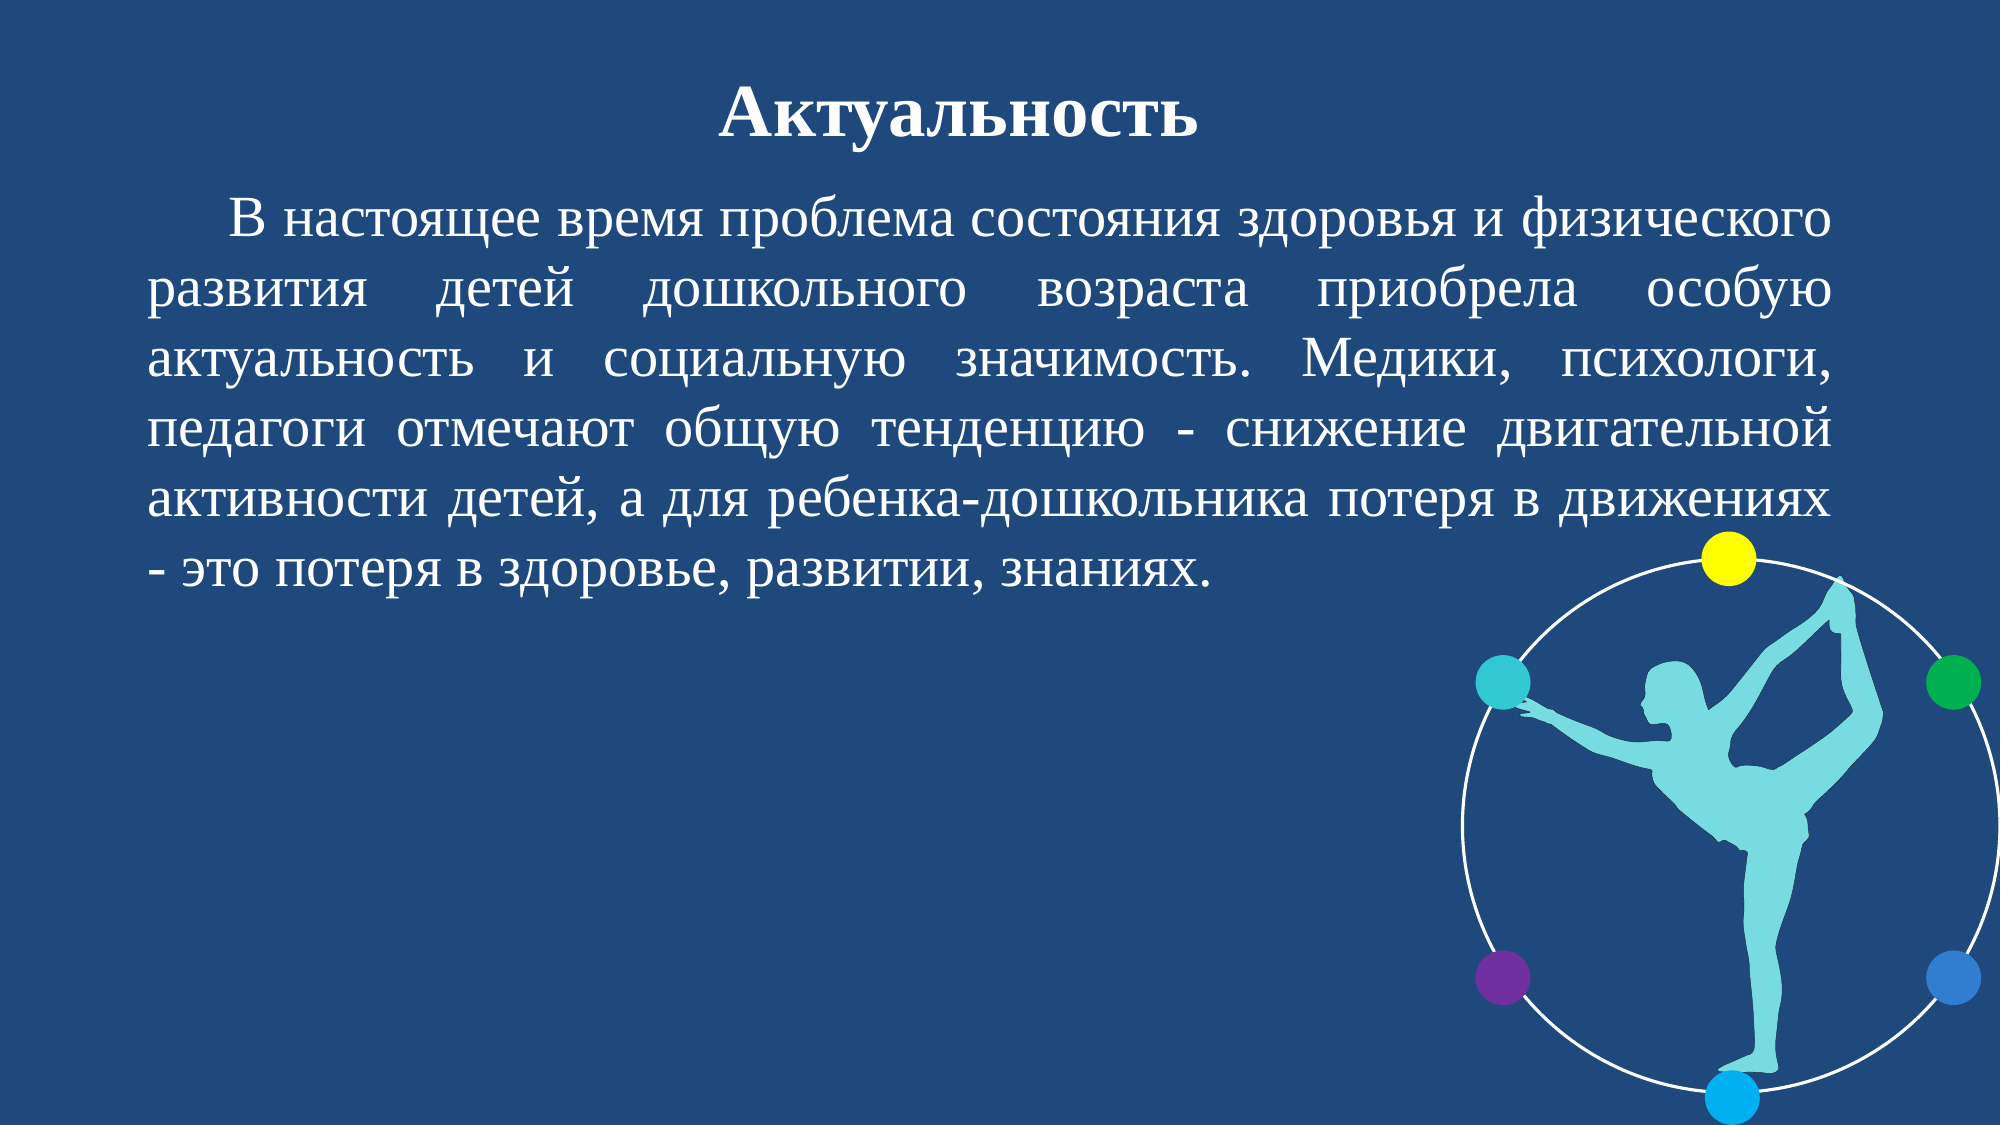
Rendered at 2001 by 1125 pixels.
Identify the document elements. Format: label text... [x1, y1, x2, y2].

text_box Актуальность [703, 54, 1215, 159]
text_box В настоящее время проблема состояния здоровья и физического развития детей дошкольного возраста приобрела особую актуальность и социальную значимость. Медики, психологи, педагоги отмечают общую тенденцию - снижение двигательной активности детей, а для ребенка-дошкольника потеря в движениях - это потеря в здоровье, развитии, знаниях. [132, 170, 1849, 606]
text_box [1462, 531, 2000, 1125]
